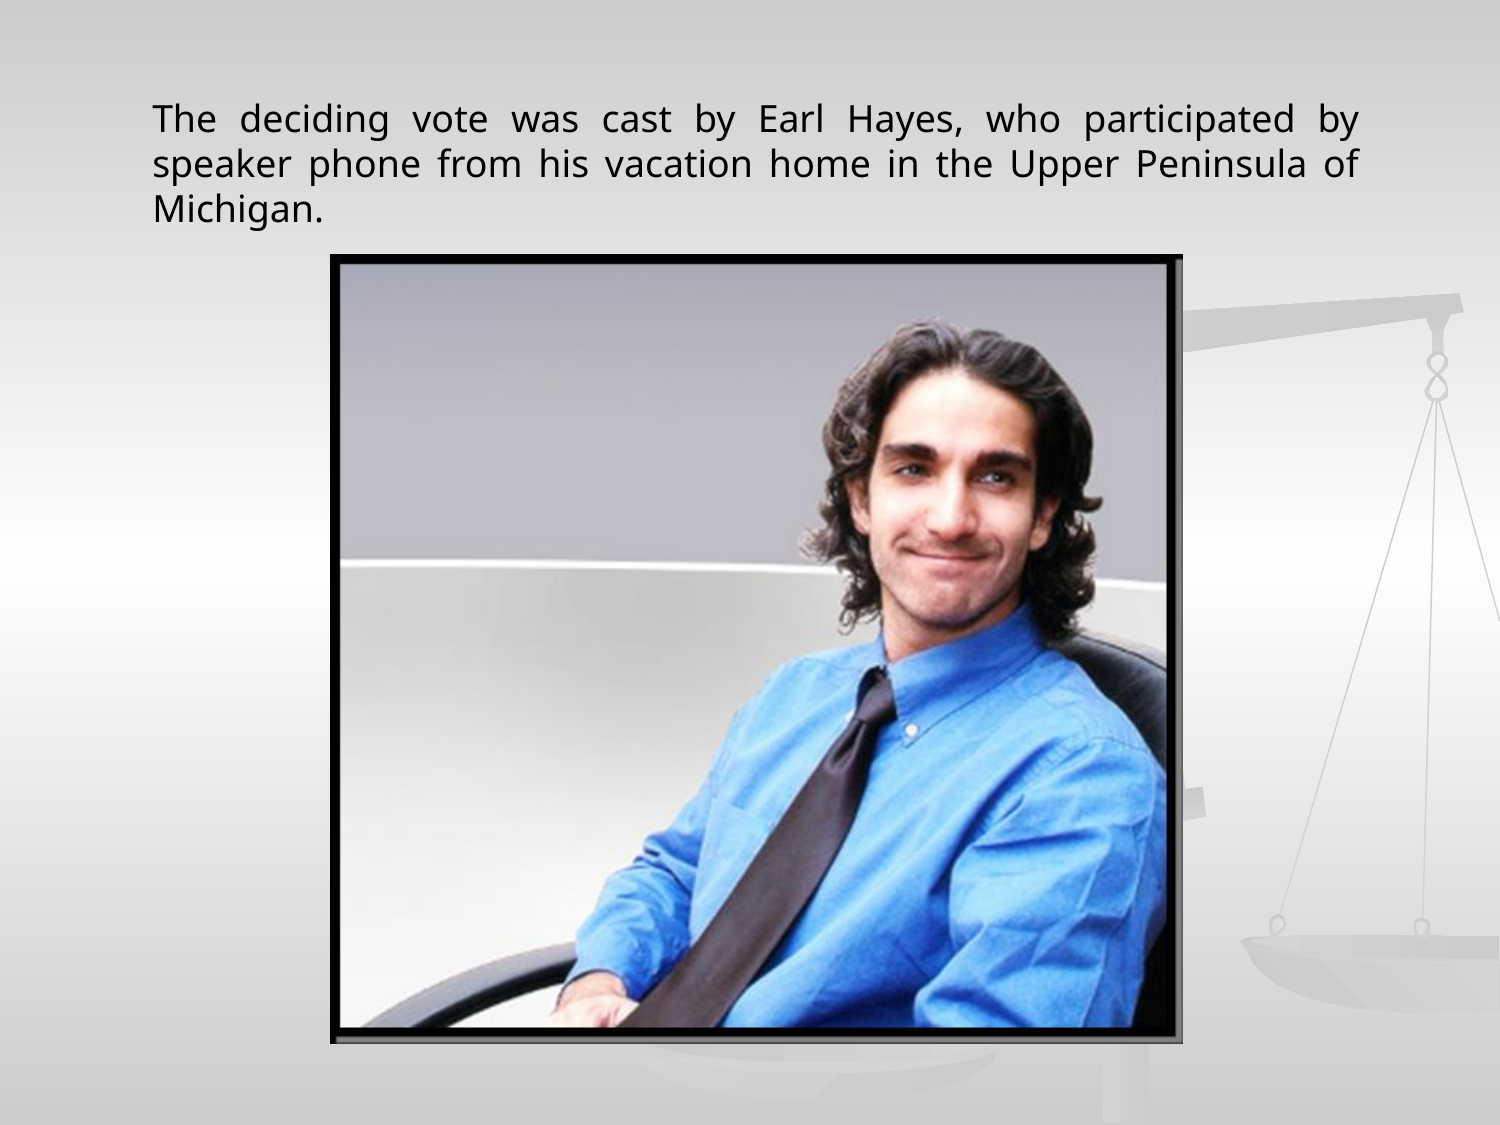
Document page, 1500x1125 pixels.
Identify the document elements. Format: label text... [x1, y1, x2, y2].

text_box The deciding vote was cast by Earl Hayes, who participated by speaker phone from his vacation home in the Upper Peninsula of Michigan. [137, 87, 1375, 238]
picture [329, 254, 1183, 1045]
